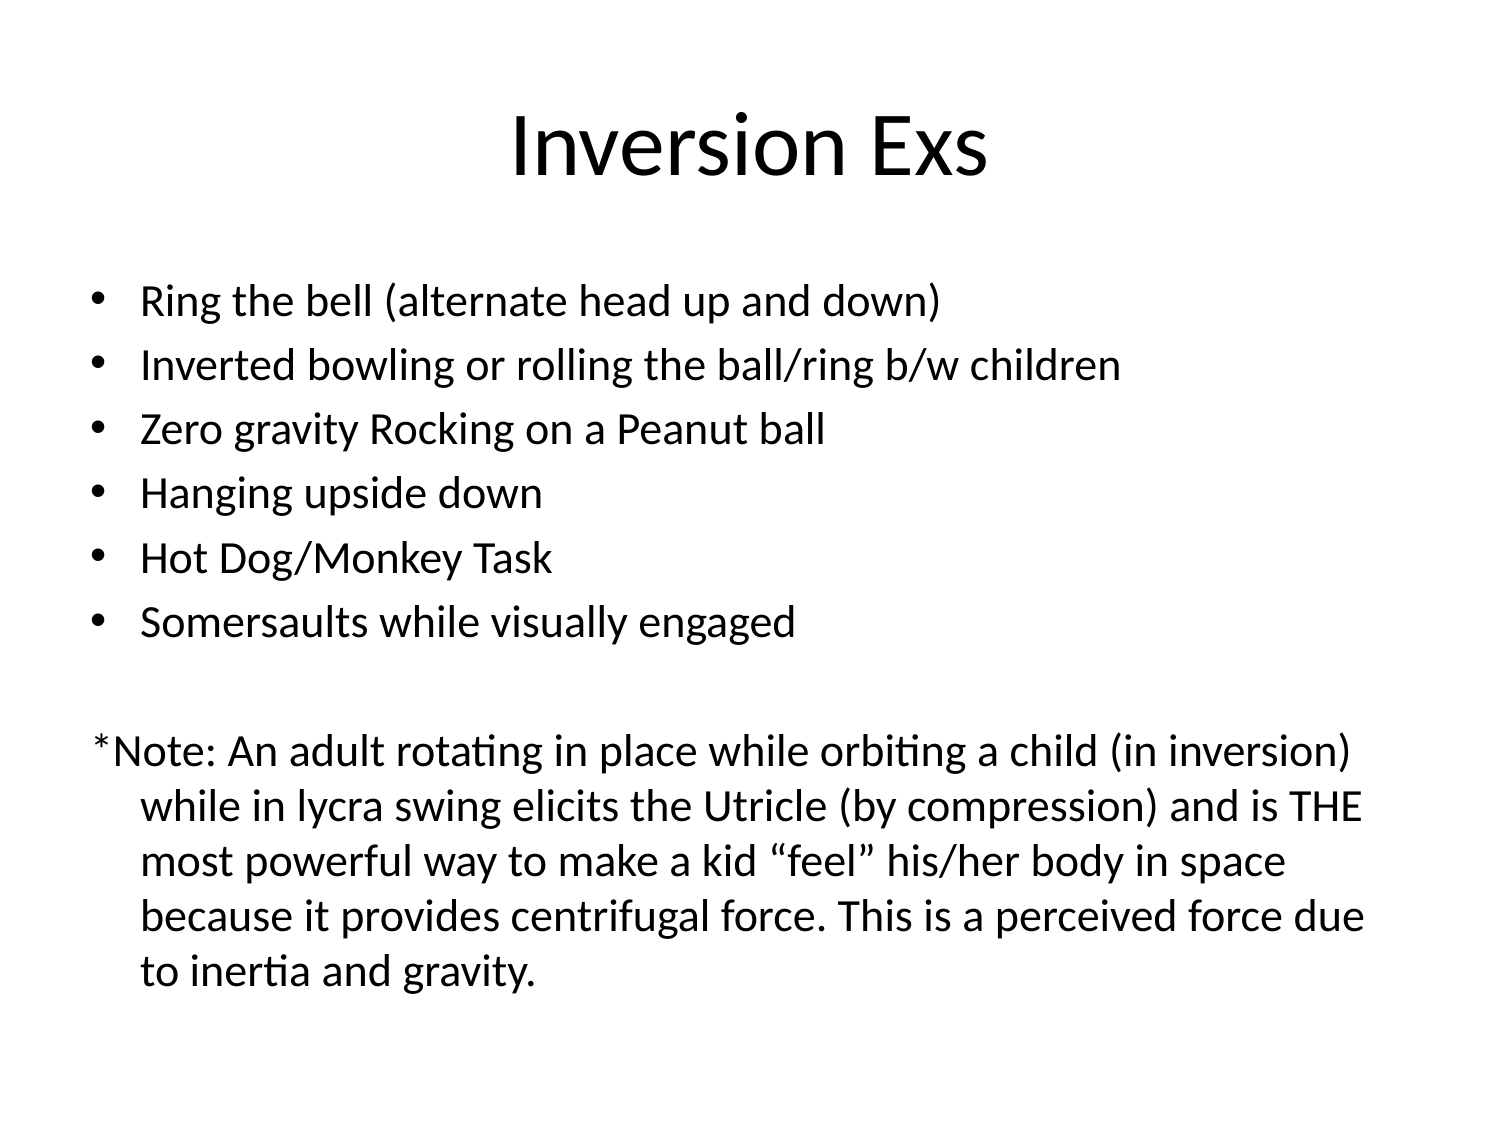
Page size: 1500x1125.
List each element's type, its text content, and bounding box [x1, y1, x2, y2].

list Ring the bell (alternate head up and down) Inverted bowling or rolling the ball/ring b/w children Zero gravity Rocking on a Peanut ball Hanging upside down Hot Dog/Monkey Task Somersaults while visually engaged *Note: An adult rotating in place while orbiting a child (in inversion) while in lycra swing elicits the Utricle (by compression) and is THE most powerful way to make a kid “feel” his/her body in space because it provides centrifugal force. This is a perceived force due to inertia and gravity. [75, 262, 1425, 1005]
title Inversion Exs [75, 45, 1425, 233]
